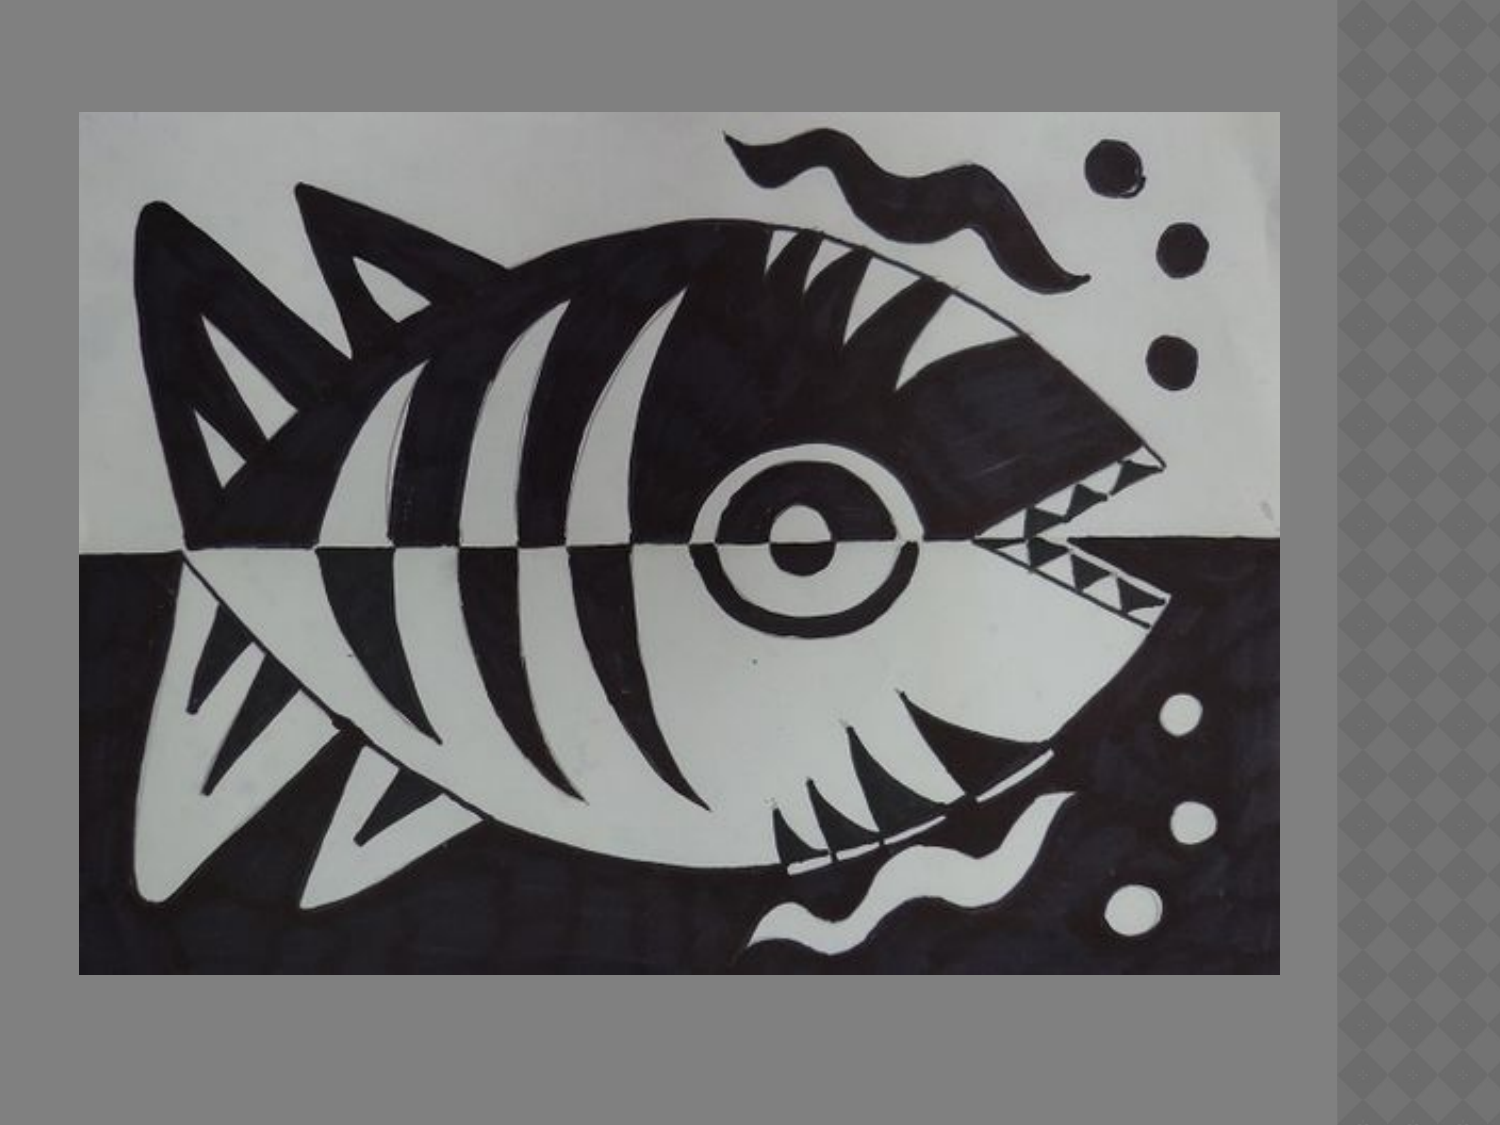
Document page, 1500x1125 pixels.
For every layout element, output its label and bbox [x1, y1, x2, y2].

picture [79, 111, 1280, 975]
